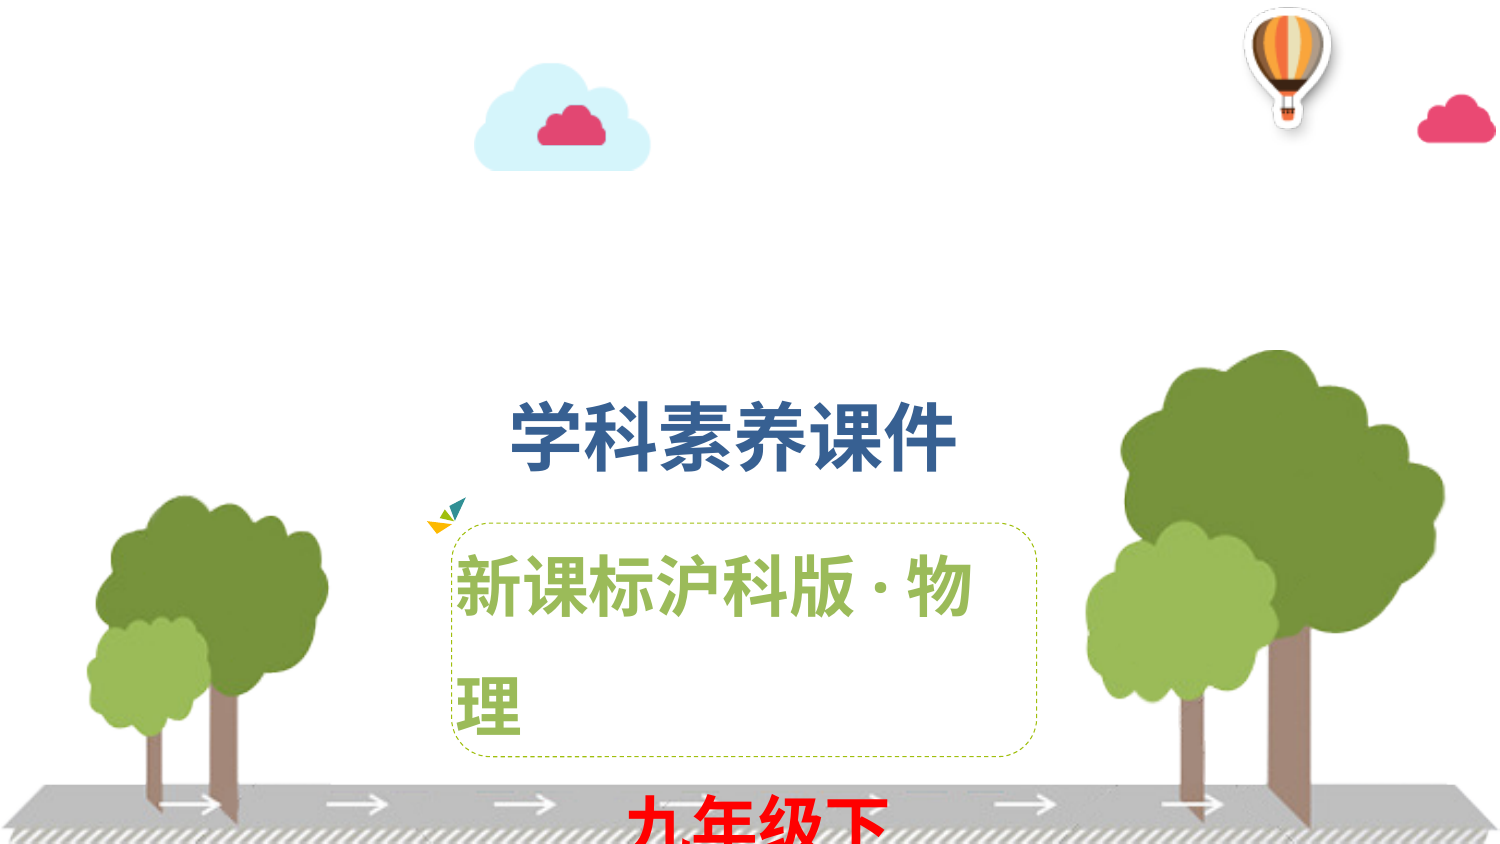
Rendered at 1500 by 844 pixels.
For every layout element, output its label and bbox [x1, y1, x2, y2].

picture [0, 350, 1500, 844]
picture [474, 6, 1497, 171]
text_box [424, 497, 1045, 757]
